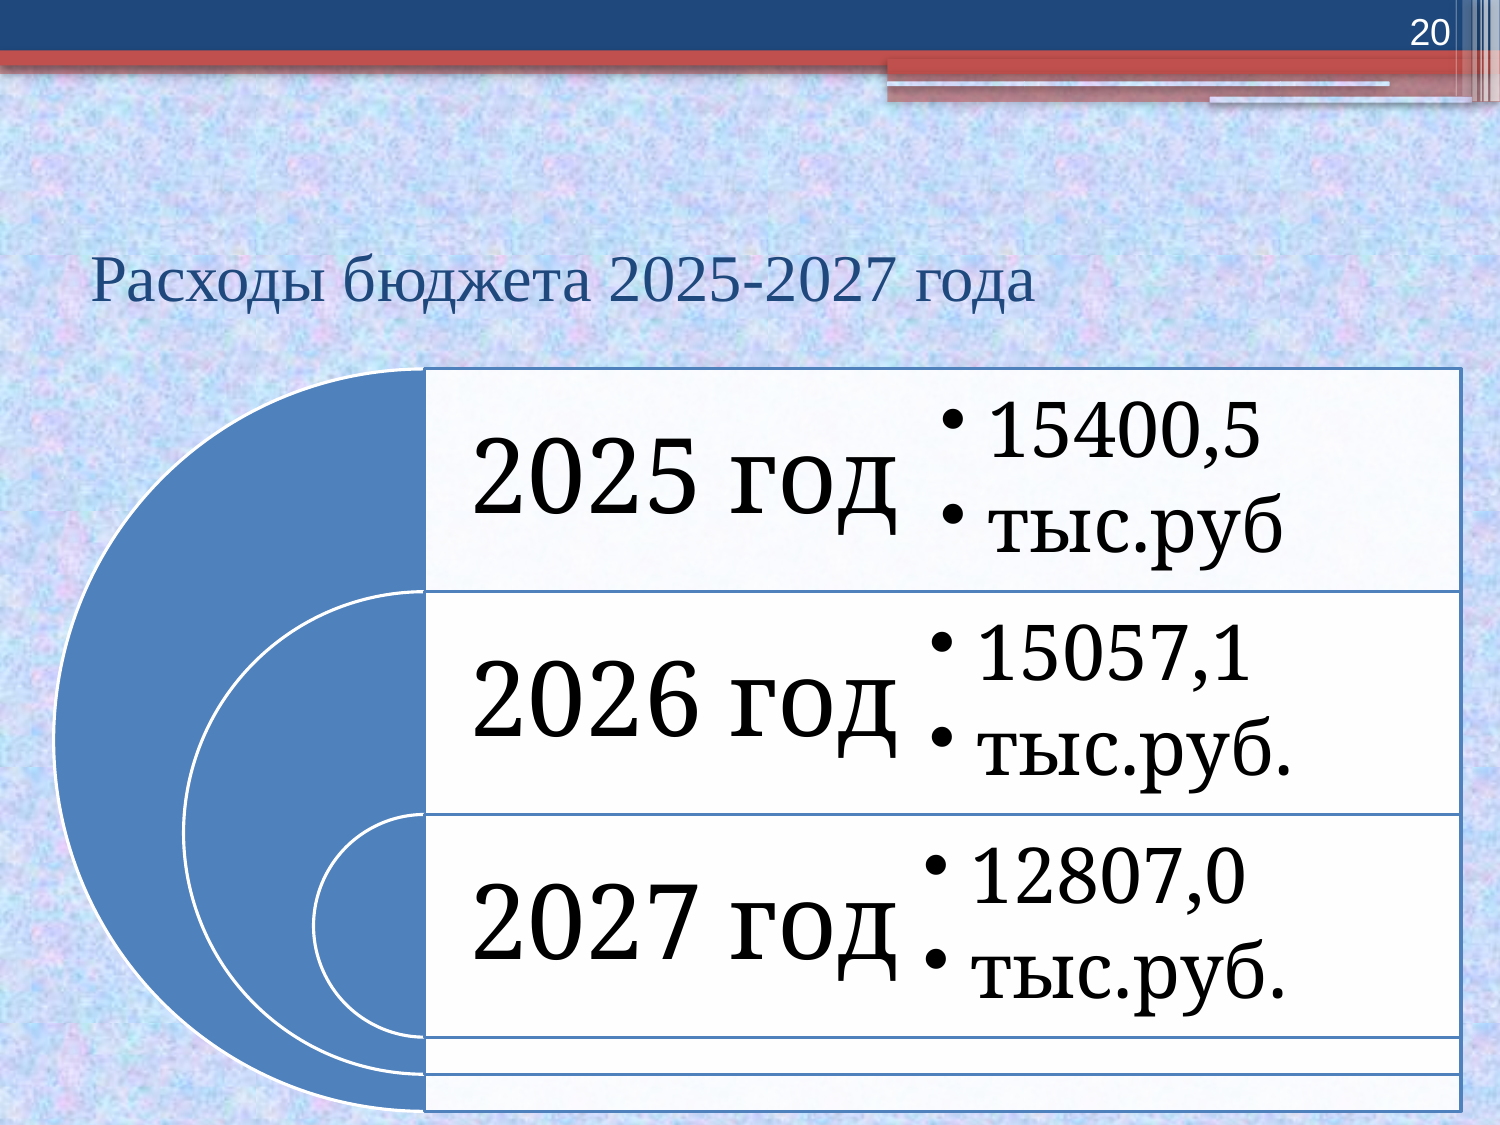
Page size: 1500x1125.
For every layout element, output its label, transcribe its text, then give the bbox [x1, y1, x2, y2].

slide_number 20 [1340, 0, 1466, 61]
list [74, 368, 1483, 1112]
picture [0, 74, 1500, 1125]
title Расходы бюджета 2025-2027 года [74, 187, 1426, 363]
